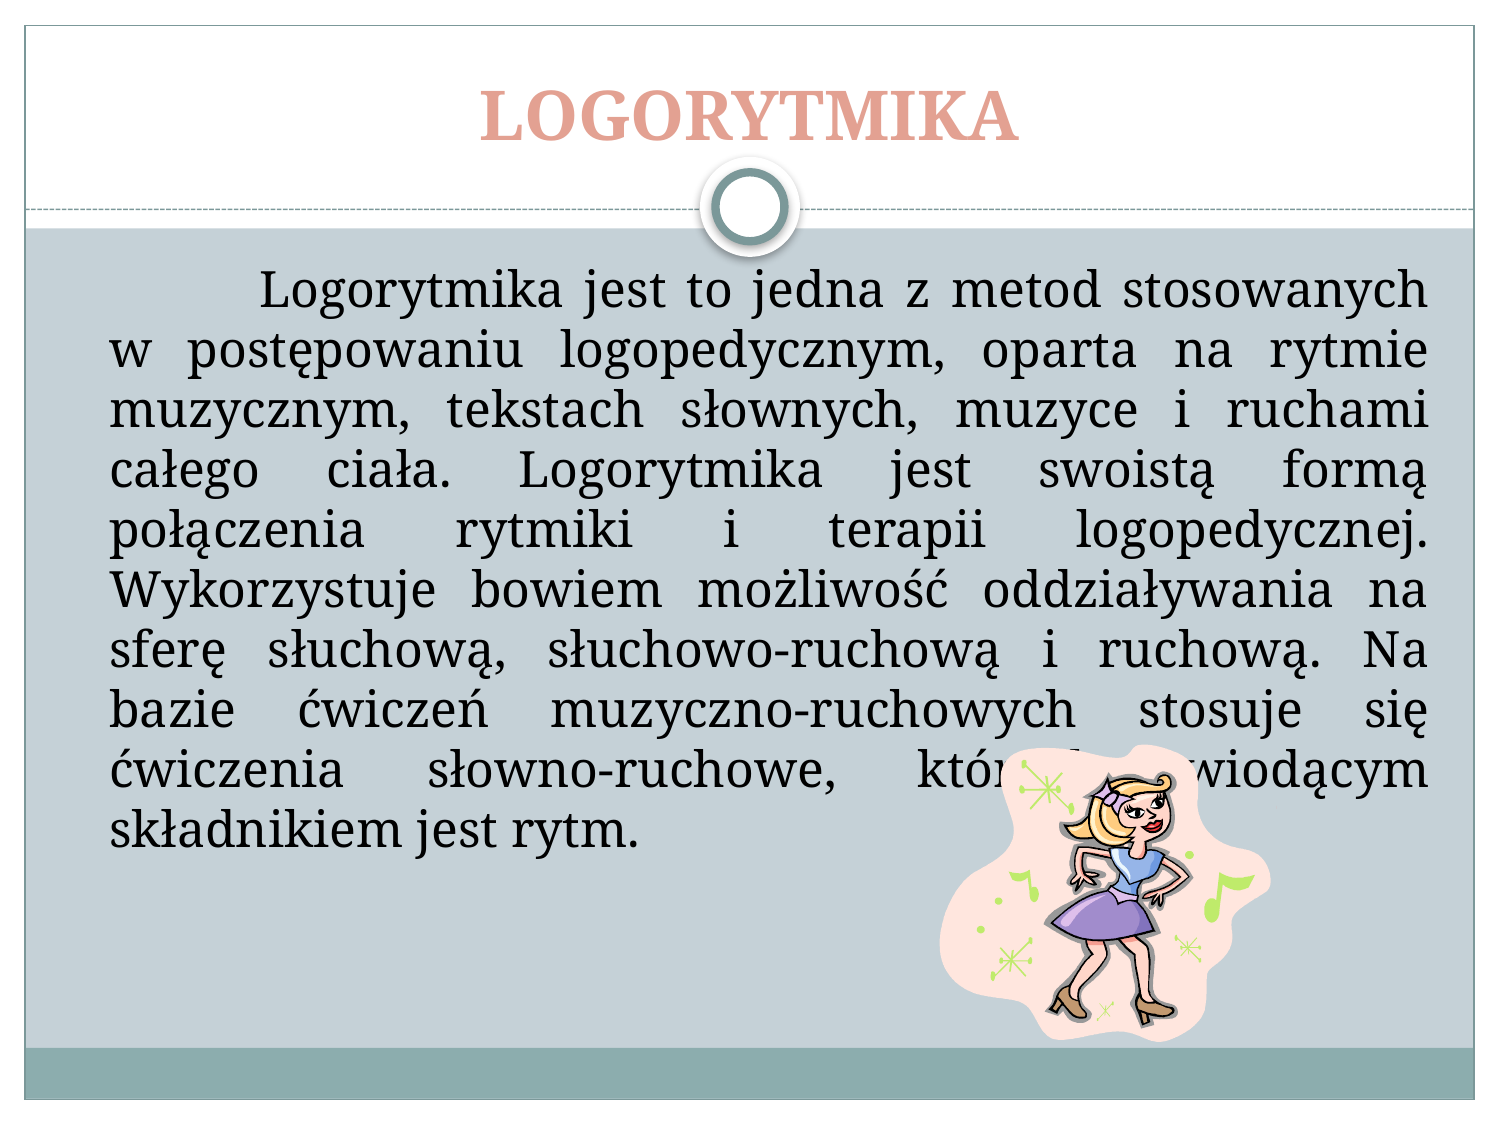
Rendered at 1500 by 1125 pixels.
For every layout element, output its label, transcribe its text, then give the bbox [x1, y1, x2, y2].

title LOGORYTMIKA [49, 37, 1450, 162]
picture [938, 739, 1282, 1048]
list Logorytmika jest to jedna z metod stosowanych w postępowaniu logopedycznym, oparta na rytmie muzycznym, tekstach słownych, muzyce i ruchami całego ciała. Logorytmika jest swoistą formą połączenia rytmiki i terapii logopedycznej. Wykorzystuje bowiem możliwość oddziaływania na sferę słuchową, słuchowo-ruchową i ruchową. Na bazie ćwiczeń muzyczno-ruchowych stosuje się ćwiczenia słowno-ruchowe, których wiodącym składnikiem jest rytm. [49, 250, 1445, 1001]
